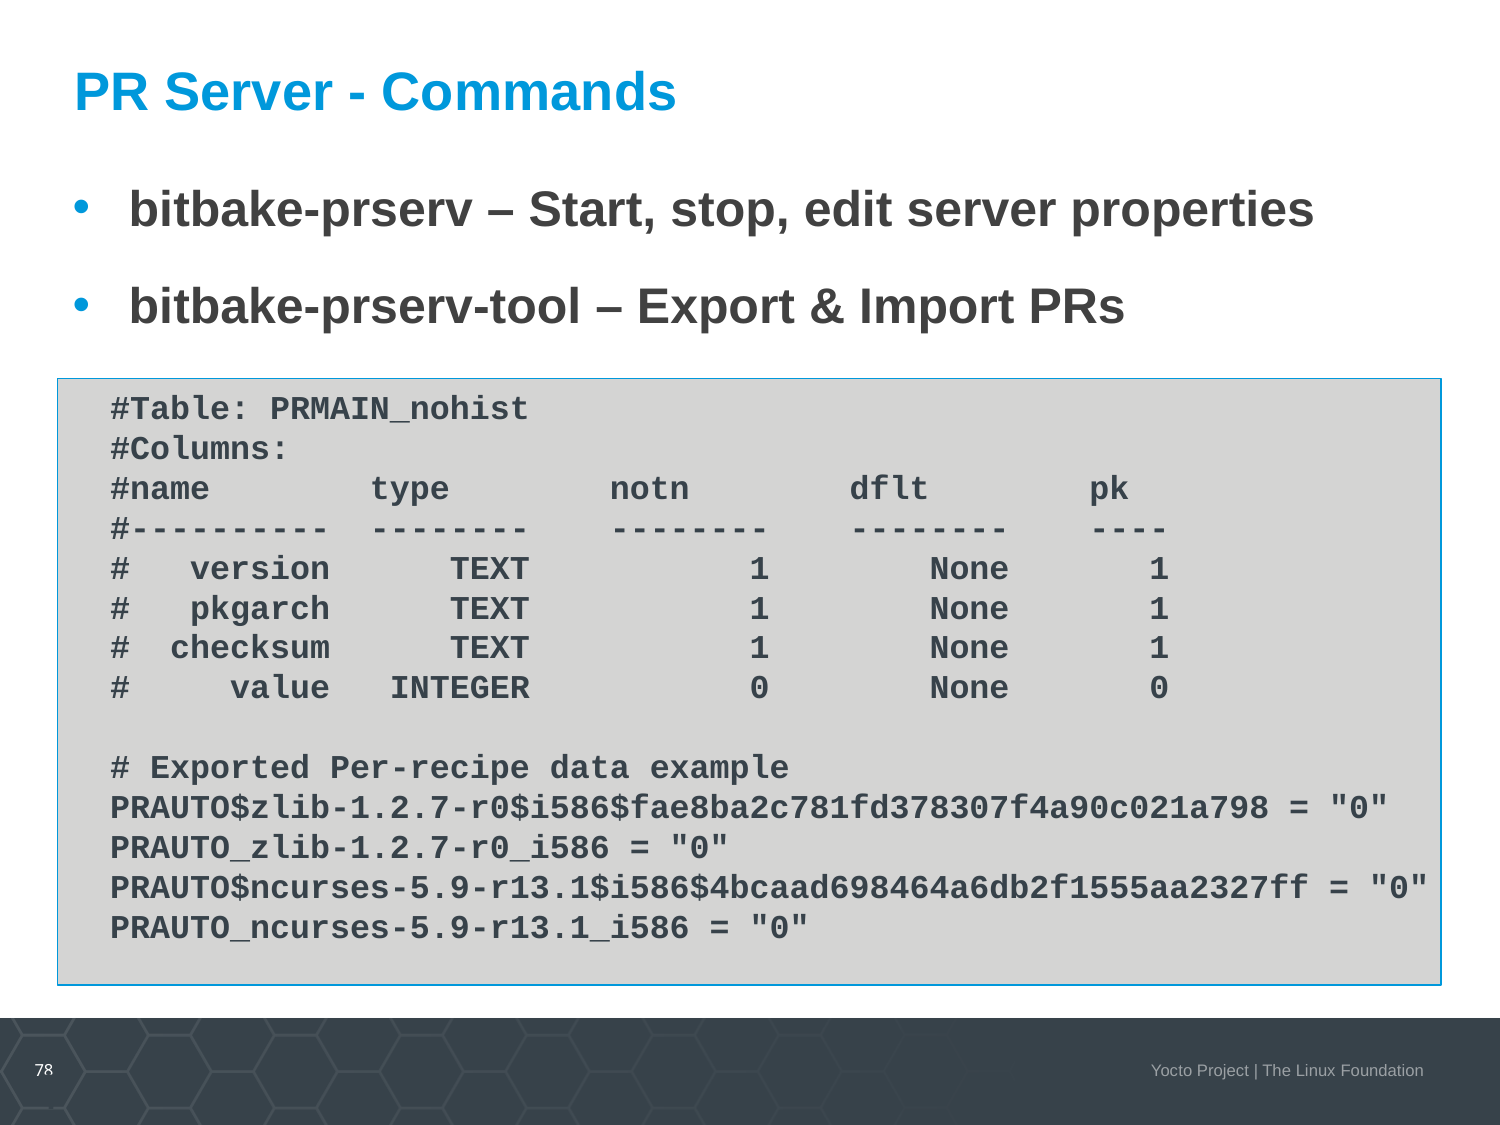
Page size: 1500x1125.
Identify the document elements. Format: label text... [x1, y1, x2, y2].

text_box #Table: PRMAIN_nohist #Columns: #name type notn dflt pk #---------- -------- -------- -------- ---- # version TEXT 1 None 1 # pkgarch TEXT 1 None 1 # checksum TEXT 1 None 1 # value INTEGER 0 None 0 # Exported Per-recipe data example PRAUTO$zlib-1.2.7-r0$i586$fae8ba2c781fd378307f4a90c021a798 = "0" PRAUTO_zlib-1.2.7-r0_i586 = "0" PRAUTO$ncurses-5.9-r13.1$i586$4bcaad698464a6db2f1555aa2327ff = "0" PRAUTO_ncurses-5.9-r13.1_i586 = "0" [102, 378, 1438, 953]
slide_number 78 [25, 1052, 64, 1089]
list bitbake-prserv – Start, stop, edit server properties bitbake-prserv-tool – Export & Import PRs [72, 176, 1423, 378]
title PR Server - Commands [74, 67, 1425, 213]
picture [0, 0, 1500, 1125]
text_box [57, 378, 1442, 985]
